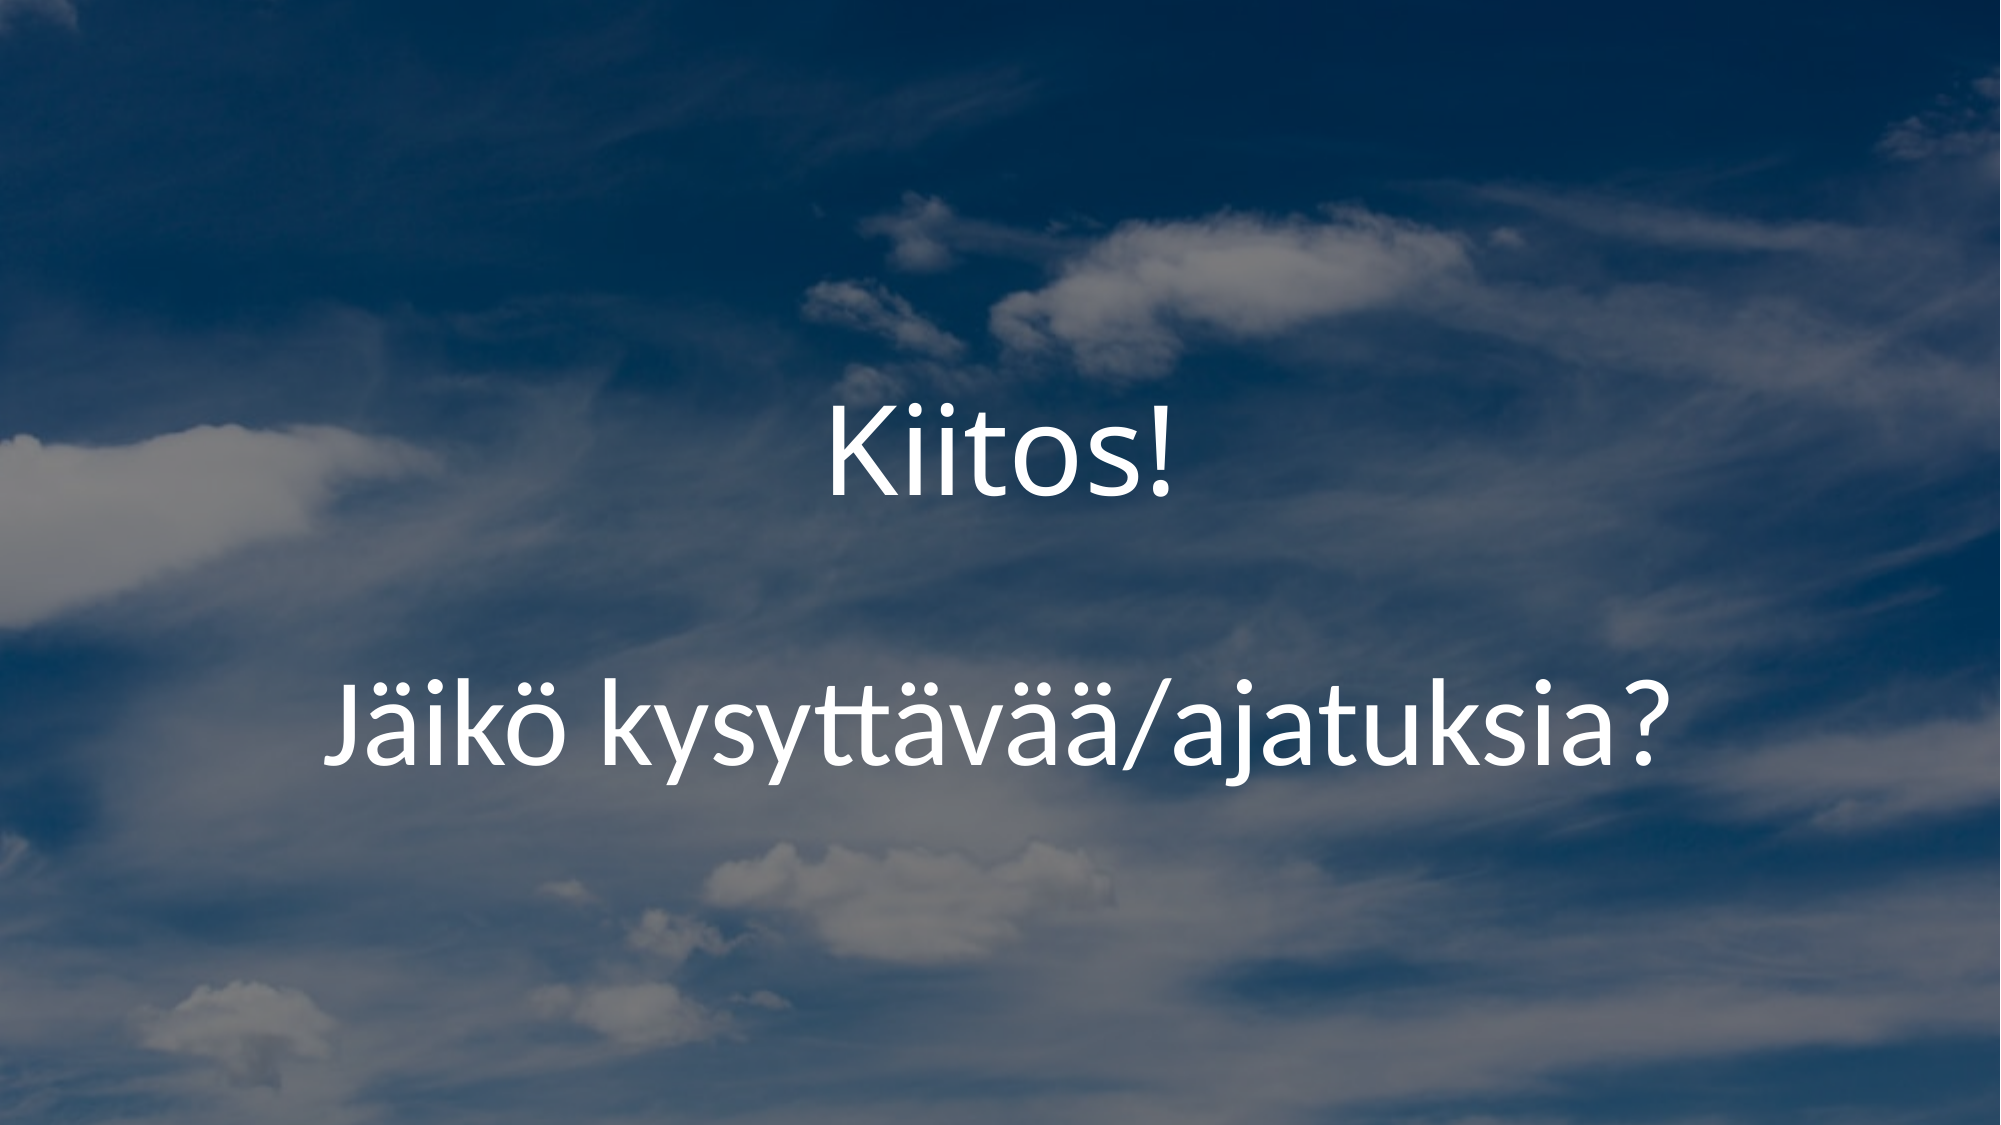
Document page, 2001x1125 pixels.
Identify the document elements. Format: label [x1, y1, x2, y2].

list [0, 0, 2000, 1125]
